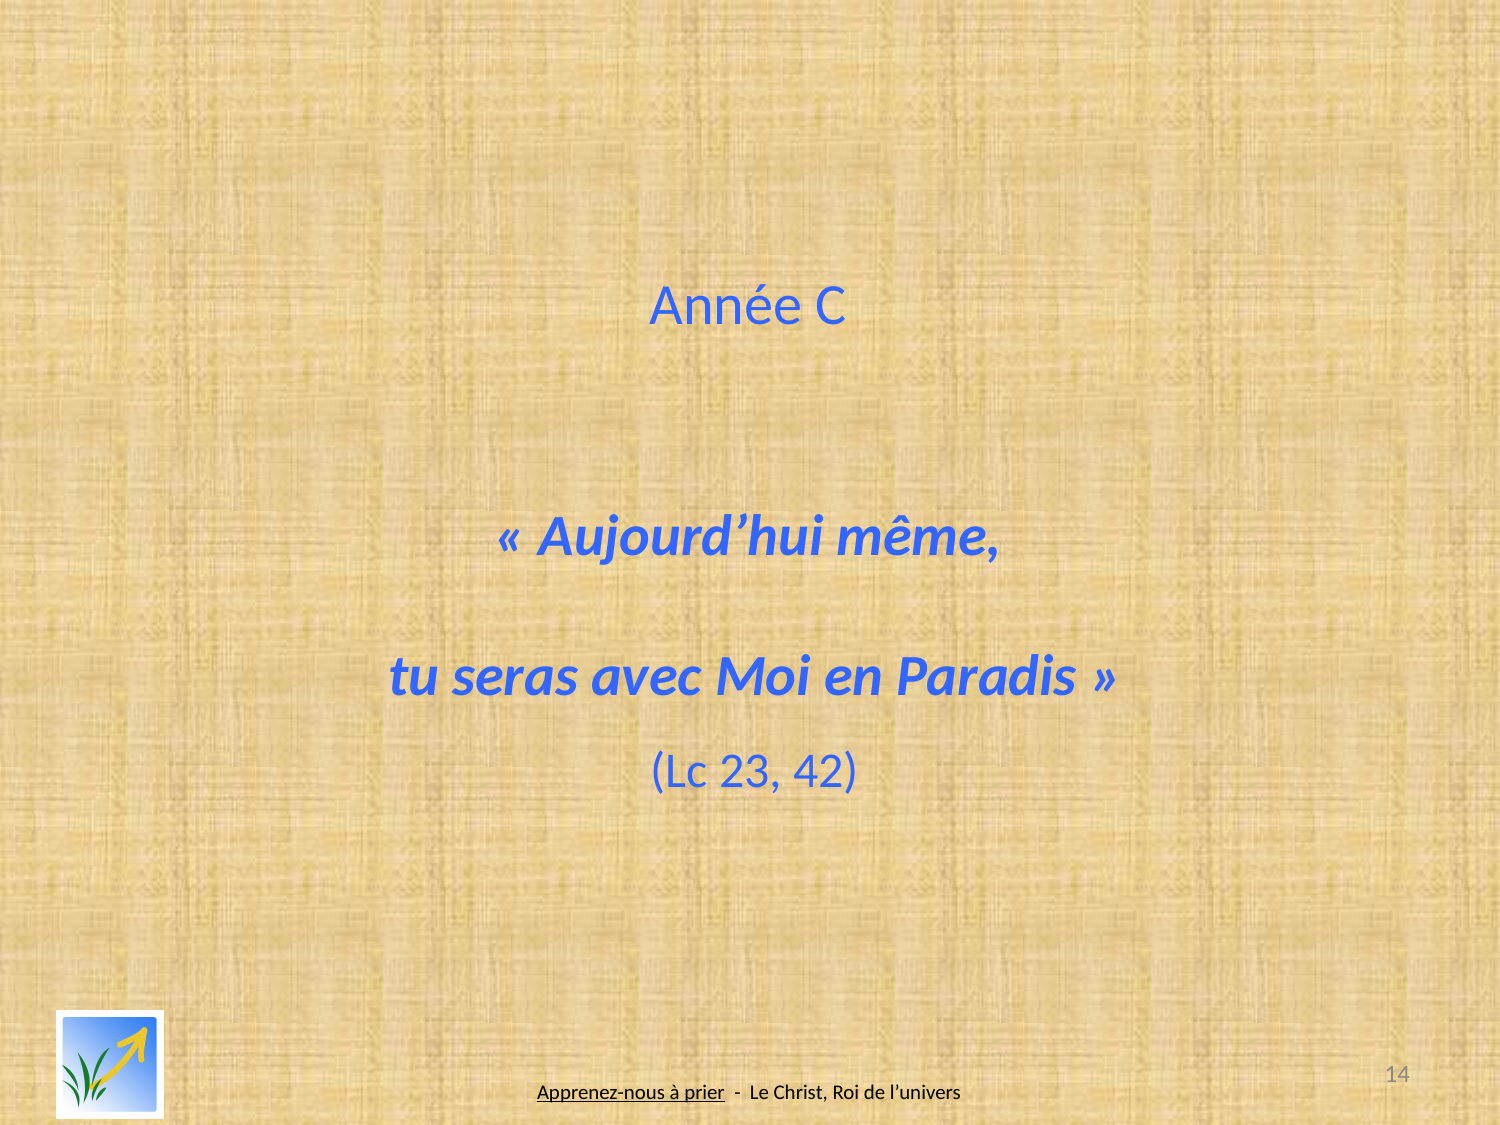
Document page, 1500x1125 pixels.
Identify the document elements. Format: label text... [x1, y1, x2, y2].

picture [0, 0, 1500, 1125]
text_box Apprenez-nous à prier - Le Christ, Roi de l’univers [522, 1071, 976, 1111]
text_box Année C « Aujourd’hui même, tu seras avec Moi en Paradis » (Lc 23, 42) [192, 258, 1318, 805]
slide_number 14 [1074, 1042, 1425, 1103]
